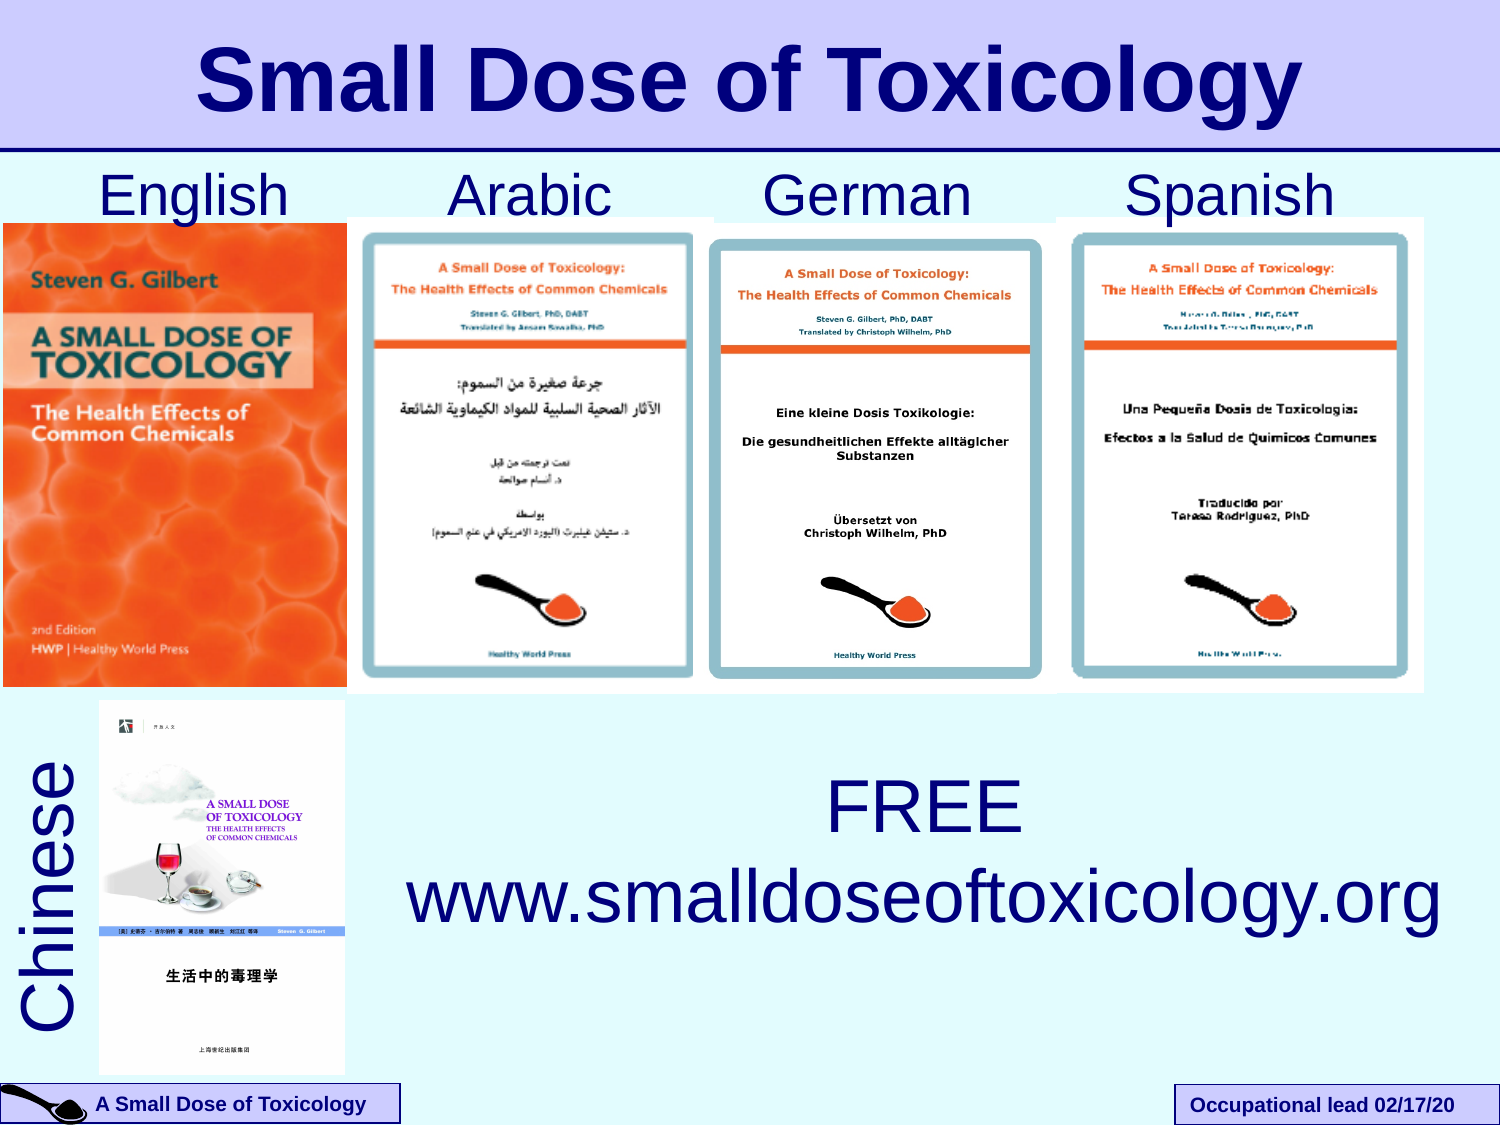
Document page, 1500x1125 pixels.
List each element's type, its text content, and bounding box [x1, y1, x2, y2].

text_box English [62, 149, 327, 222]
picture [3, 216, 1425, 694]
text_box Spanish [1098, 149, 1363, 215]
text_box Chinese [0, 732, 94, 1063]
text_box FREE www.smalldoseoftoxicology.org [387, 749, 1463, 945]
title Small Dose of Toxicology [24, 12, 1476, 138]
picture [99, 699, 345, 1076]
text_box Arabic [398, 149, 663, 215]
text_box German [735, 149, 1000, 222]
